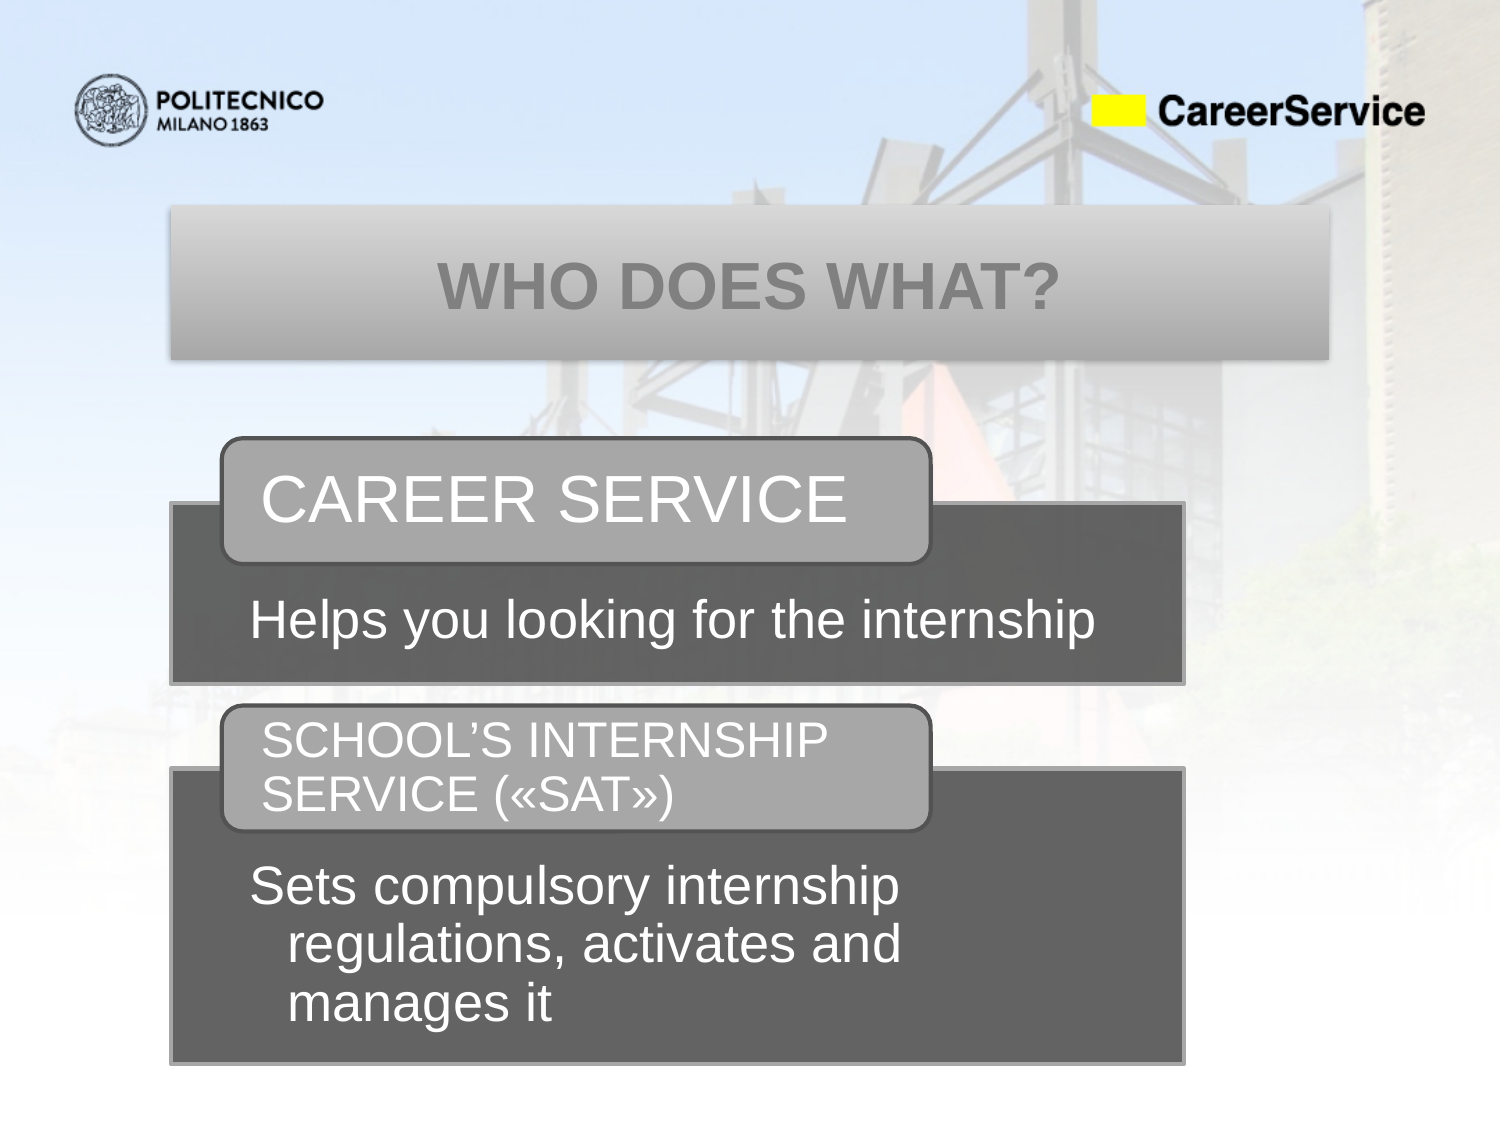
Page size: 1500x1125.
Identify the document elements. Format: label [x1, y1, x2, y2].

picture [0, 0, 1500, 1125]
text_box [170, 402, 1185, 1100]
